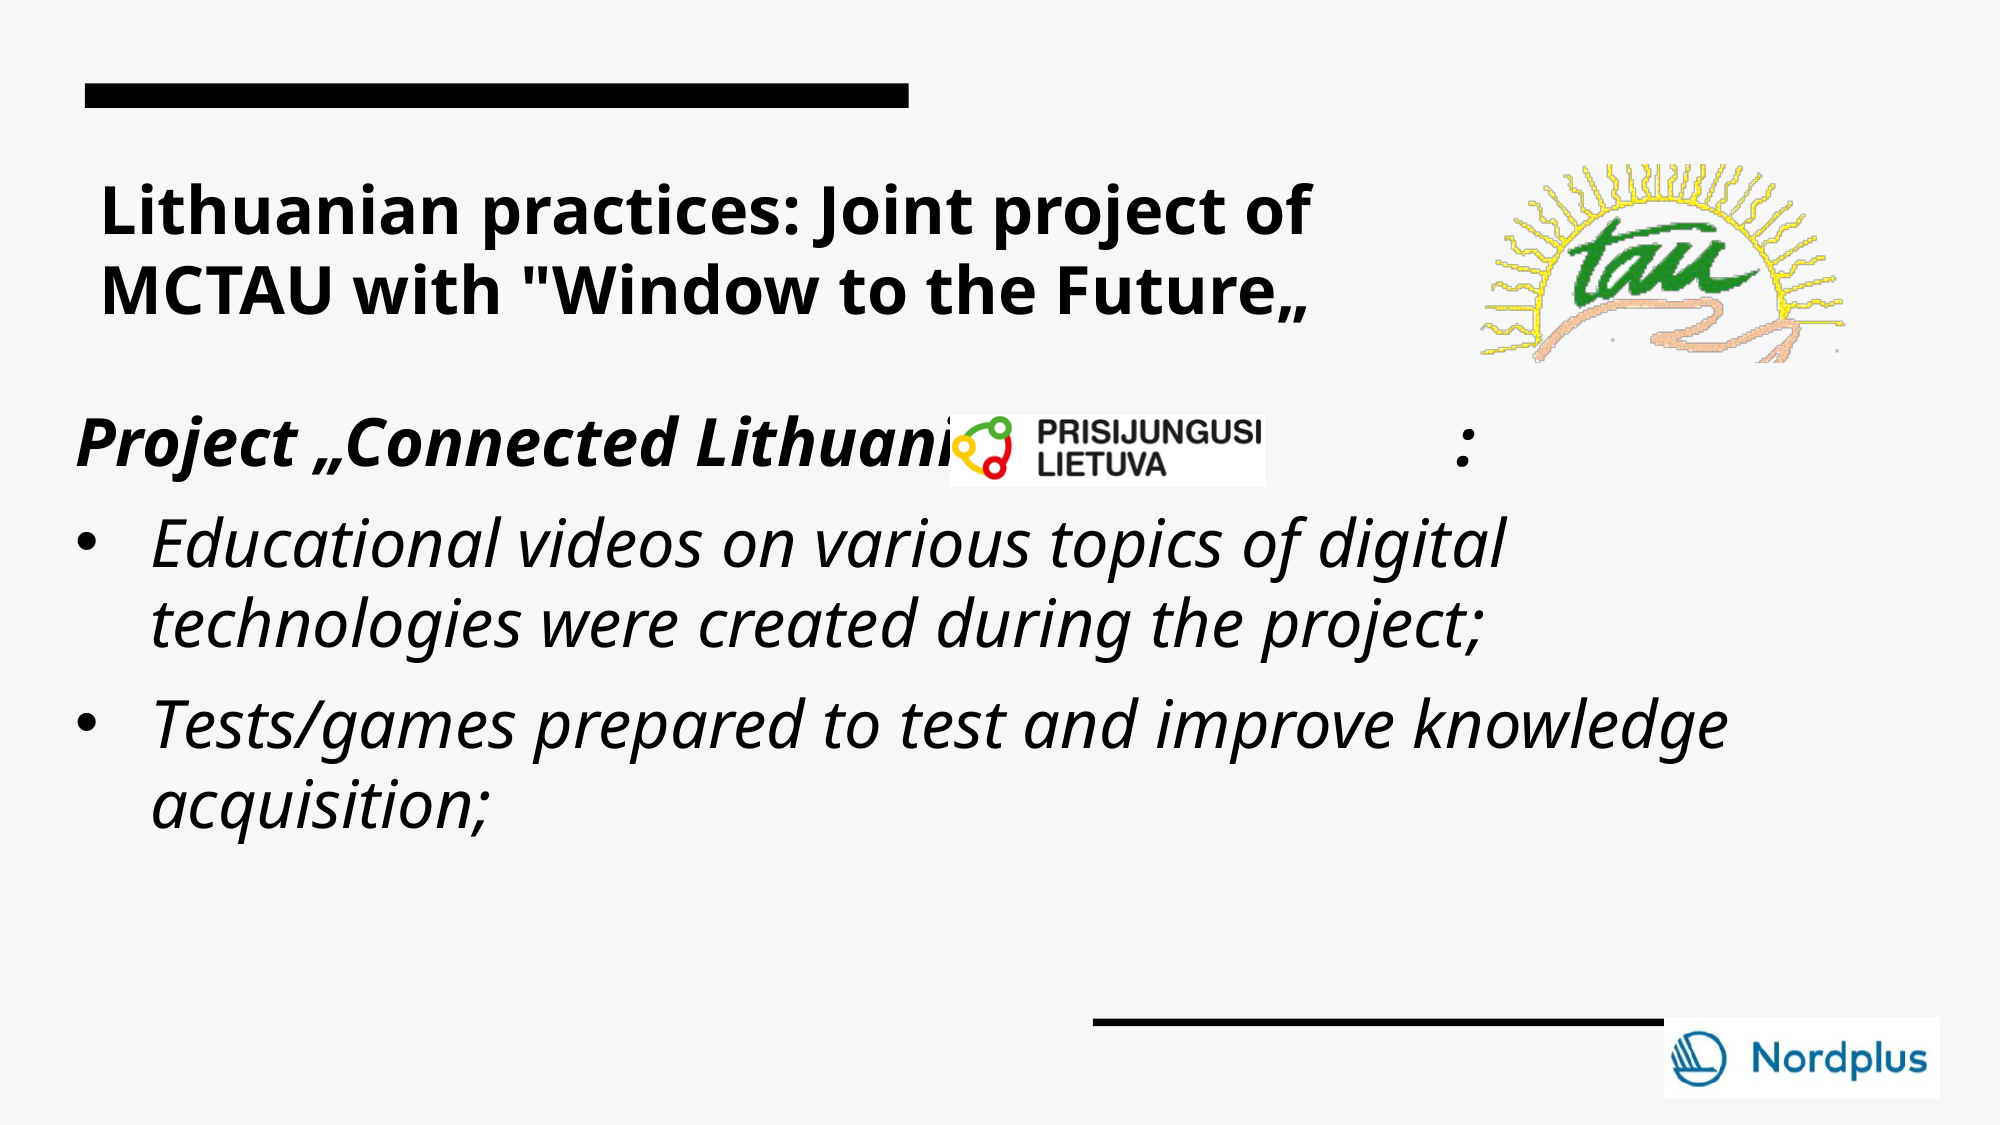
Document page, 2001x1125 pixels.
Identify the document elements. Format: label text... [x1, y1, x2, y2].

picture [1474, 164, 1854, 363]
picture [949, 415, 1265, 487]
subtitle Project „Connected Lithuania“ : Educational videos on various topics of digital technologies were created during the project; Tests/games prepared to test and improve knowledge acquisition; [60, 392, 1894, 988]
picture [1664, 1017, 1940, 1099]
title Lithuanian practices: Joint project of MCTAU with "Window to the Future„ [84, 160, 1404, 339]
